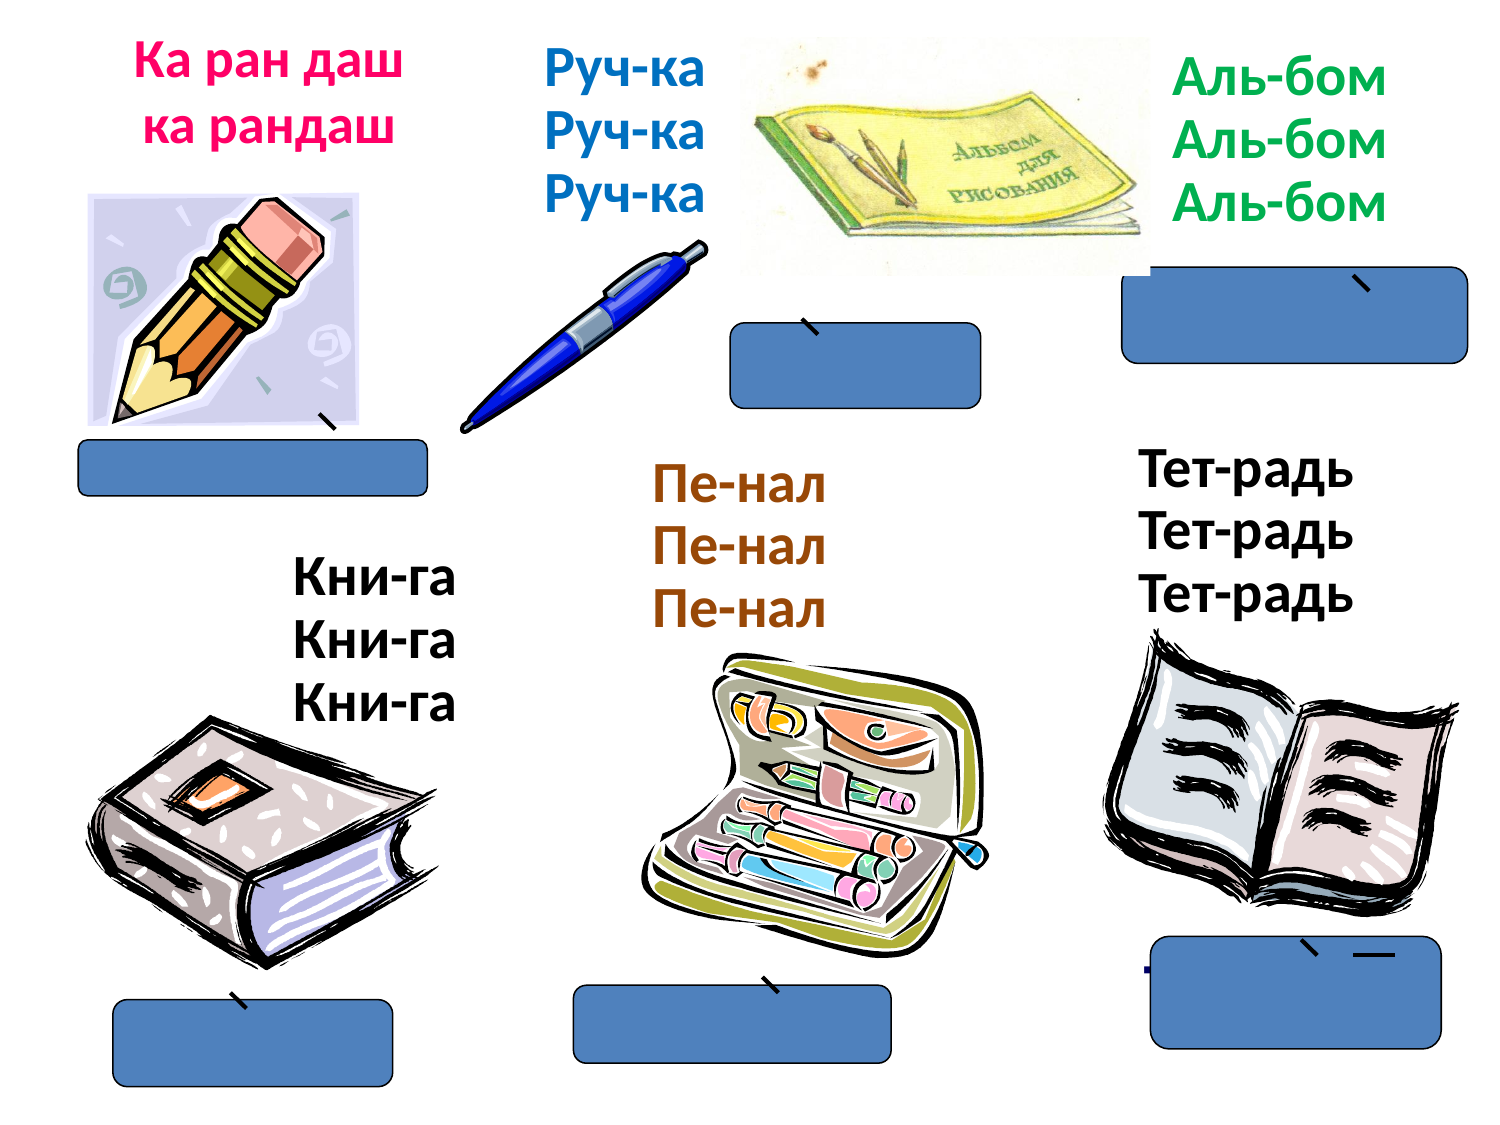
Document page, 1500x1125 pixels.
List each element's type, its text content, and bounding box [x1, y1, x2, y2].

text_box альбом [1155, 257, 1482, 363]
text_box [1150, 936, 1442, 1049]
text_box книга [66, 978, 229, 1084]
text_box Кни-га Кни-га Кни-га [278, 548, 561, 732]
list карандаш [53, 418, 437, 532]
text_box [1121, 267, 1468, 364]
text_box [801, 318, 819, 335]
picture [1095, 620, 1467, 925]
picture [87, 191, 363, 430]
picture [458, 239, 710, 436]
picture [740, 37, 1151, 276]
text_box тетрадь [1074, 923, 1500, 1029]
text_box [762, 976, 779, 993]
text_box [1300, 939, 1318, 956]
text_box пенал [528, 962, 937, 1068]
text_box [112, 999, 393, 1087]
text_box [78, 439, 428, 496]
picture [83, 708, 449, 981]
text_box [730, 322, 981, 409]
text_box Аль-бом Аль-бом Аль-бом [1157, 48, 1440, 232]
text_box Тет-радь Тет-радь Тет-радь [1124, 439, 1406, 619]
text_box Руч-ка Руч-ка Руч-ка [529, 39, 733, 222]
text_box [1352, 274, 1370, 292]
text_box Пе-нал Пе-нал Пе-нал [637, 454, 920, 638]
text_box ручка [716, 304, 994, 410]
text_box [573, 985, 892, 1064]
picture [637, 647, 994, 963]
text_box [318, 413, 336, 430]
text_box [230, 992, 247, 1009]
title Ка ран даш ка рандаш [37, 14, 502, 163]
text_box книга [248, 990, 425, 1084]
